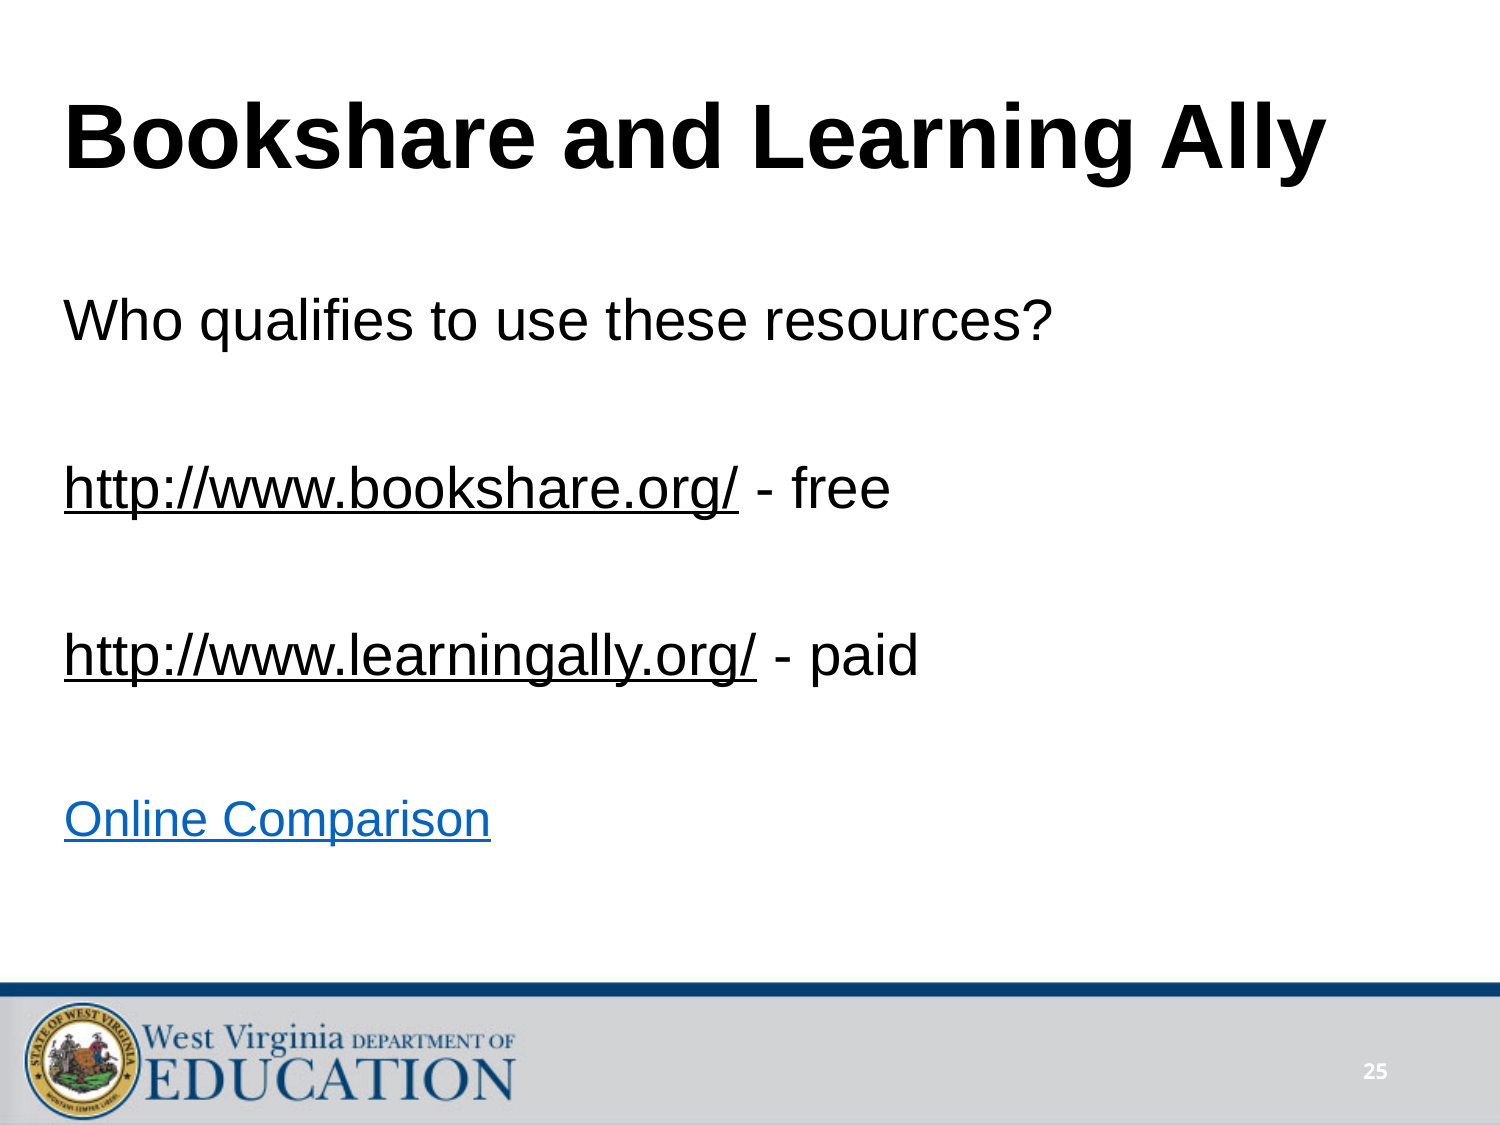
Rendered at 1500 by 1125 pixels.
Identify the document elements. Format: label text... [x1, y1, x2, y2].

title Bookshare and Learning Ally [49, 23, 1448, 254]
picture [0, 0, 1500, 1125]
list Who qualifies to use these resources? http://www.bookshare.org/ - free http://www.learningally.org/ - paid Online Comparison [49, 282, 1448, 964]
slide_number 25 [1303, 1042, 1448, 1103]
